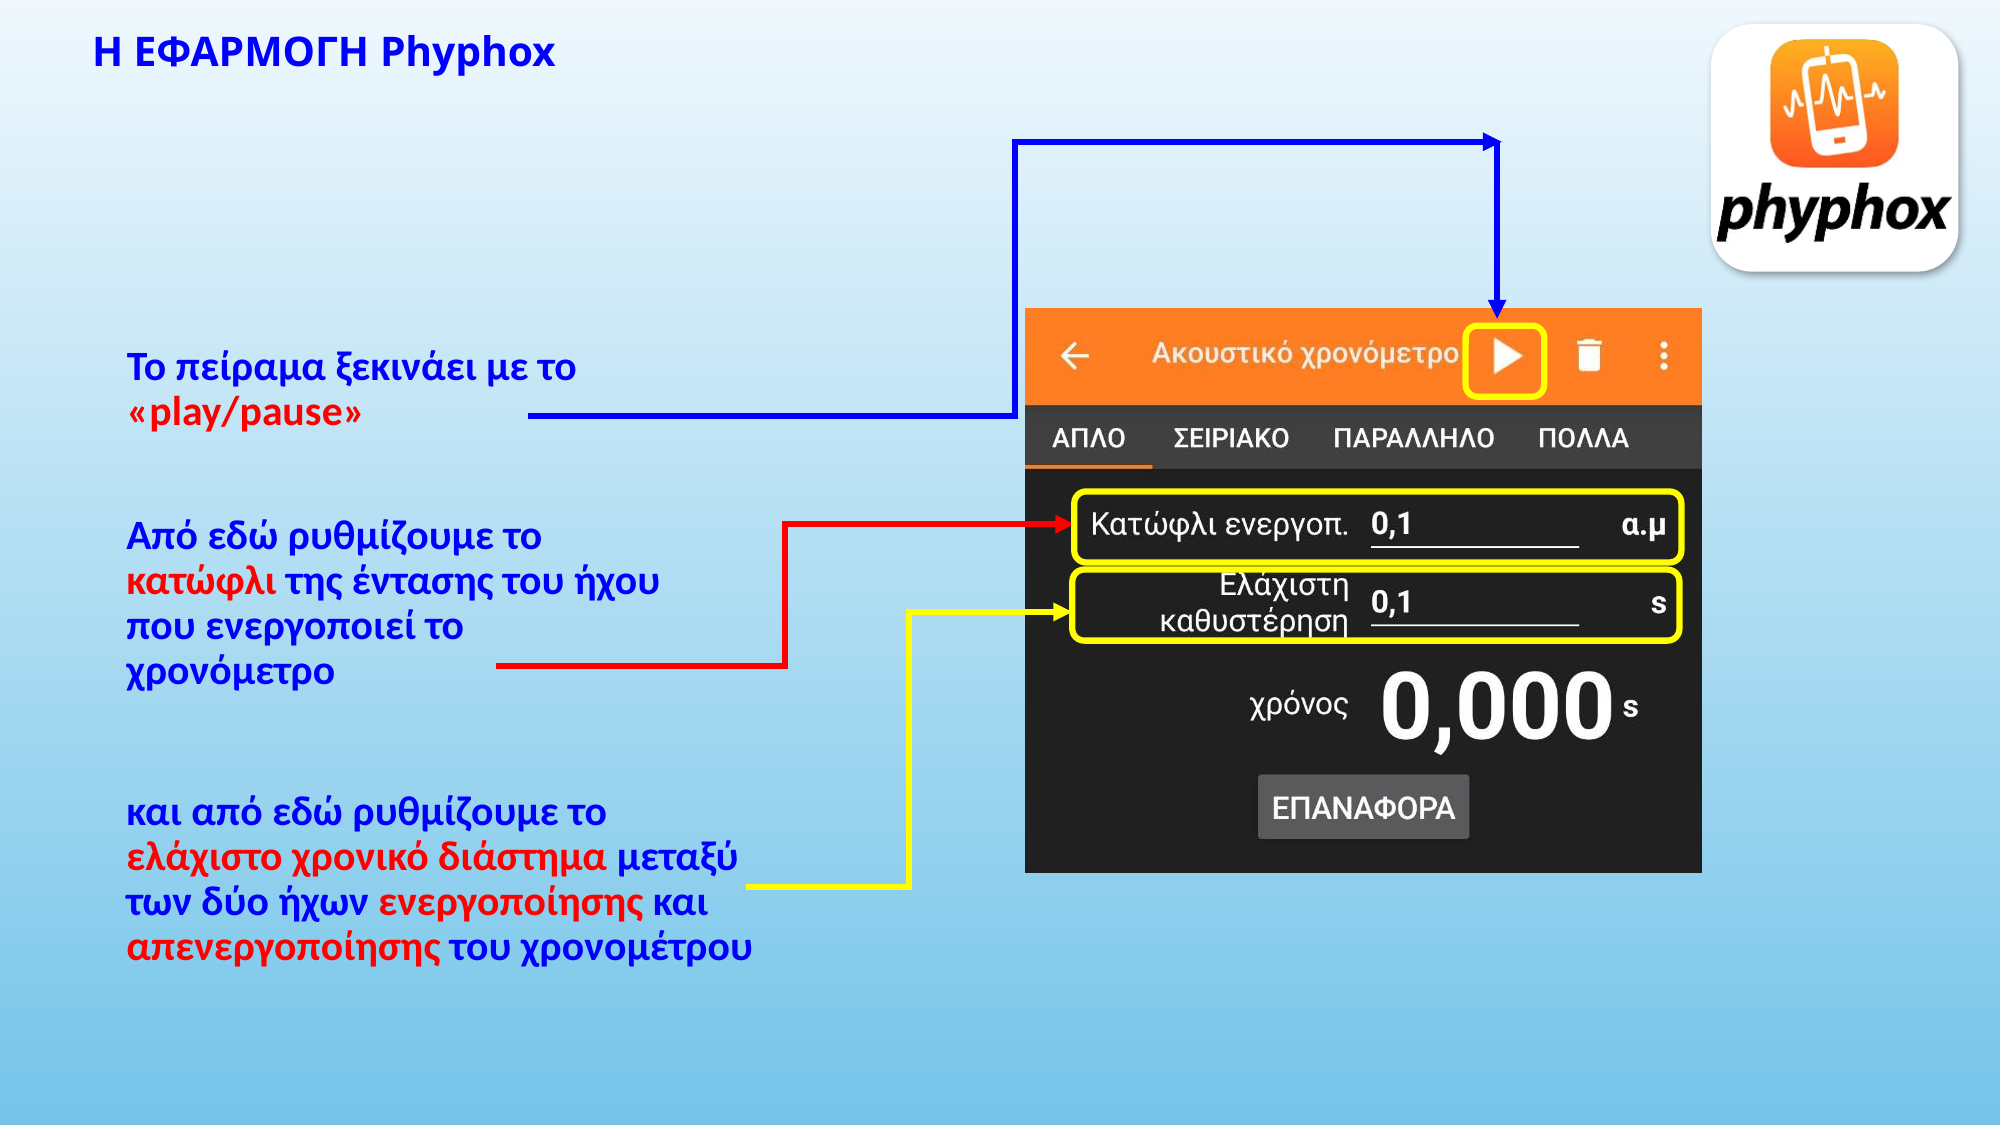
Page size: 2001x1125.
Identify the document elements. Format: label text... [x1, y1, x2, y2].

text_box Η ΕΦΑΡΜΟΓΗ Phyphox [77, 24, 615, 84]
text_box Από εδώ ρυθμίζουμε το κατώφλι της έντασης του ήχου που ενεργοποιεί το χρονόμετρο [111, 505, 688, 717]
picture [1024, 308, 1702, 873]
text_box και από εδώ ρυθμίζουμε το ελάχιστο χρονικό διάστημα μεταξύ των δύο ήχων ενεργοποίησης και απενεργοποίησης του χρονομέτρου [111, 781, 772, 993]
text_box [527, 141, 1503, 417]
text_box Το πείραμα ξεκινάει με το «play/pause» [111, 337, 689, 460]
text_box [495, 523, 1075, 667]
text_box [745, 611, 1073, 888]
picture [1710, 23, 1959, 273]
